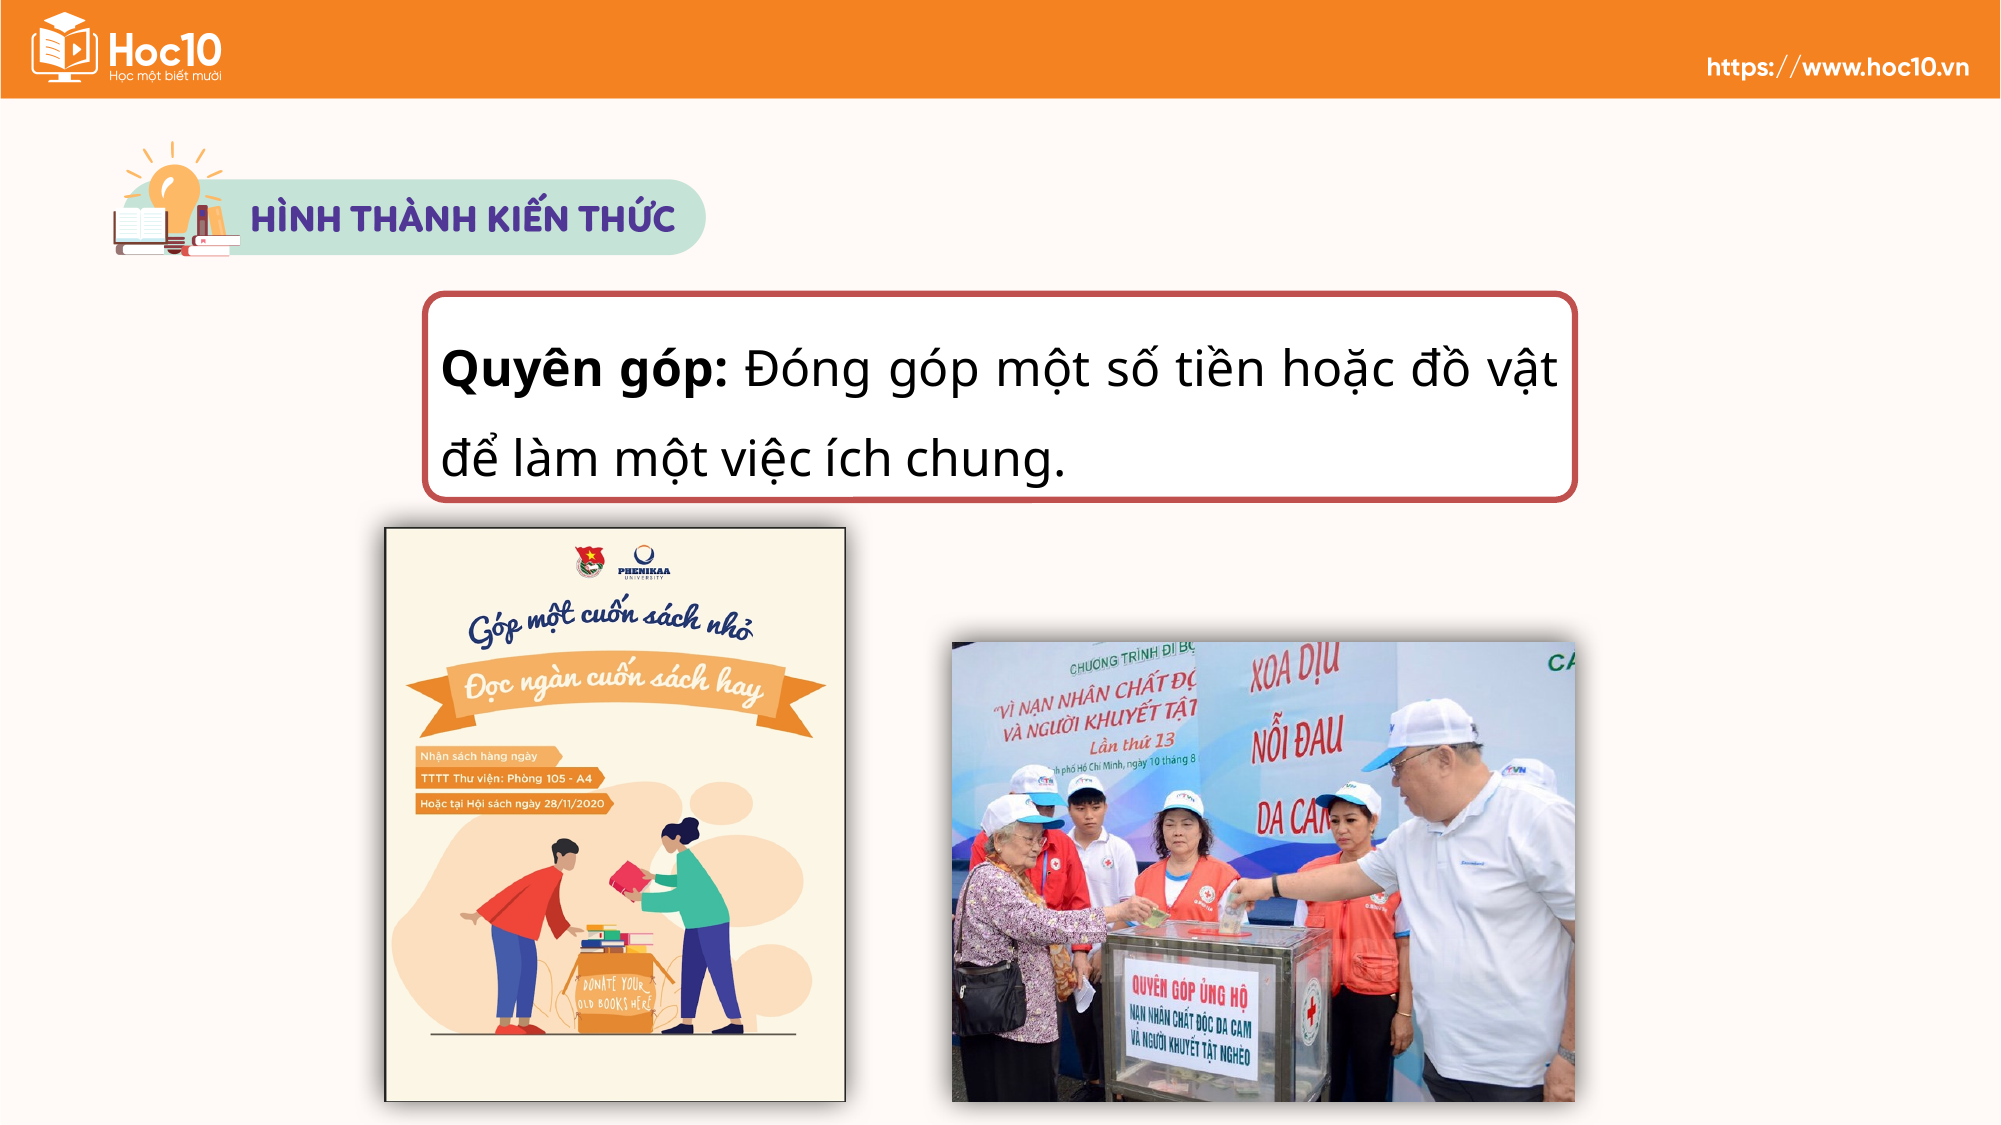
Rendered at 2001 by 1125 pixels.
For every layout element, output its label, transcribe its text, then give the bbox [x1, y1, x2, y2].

text_box Quyên góp: Đóng góp một số tiền hoặc đồ vật để làm một việc ích chung. [425, 293, 1576, 500]
picture [0, 0, 2001, 1125]
